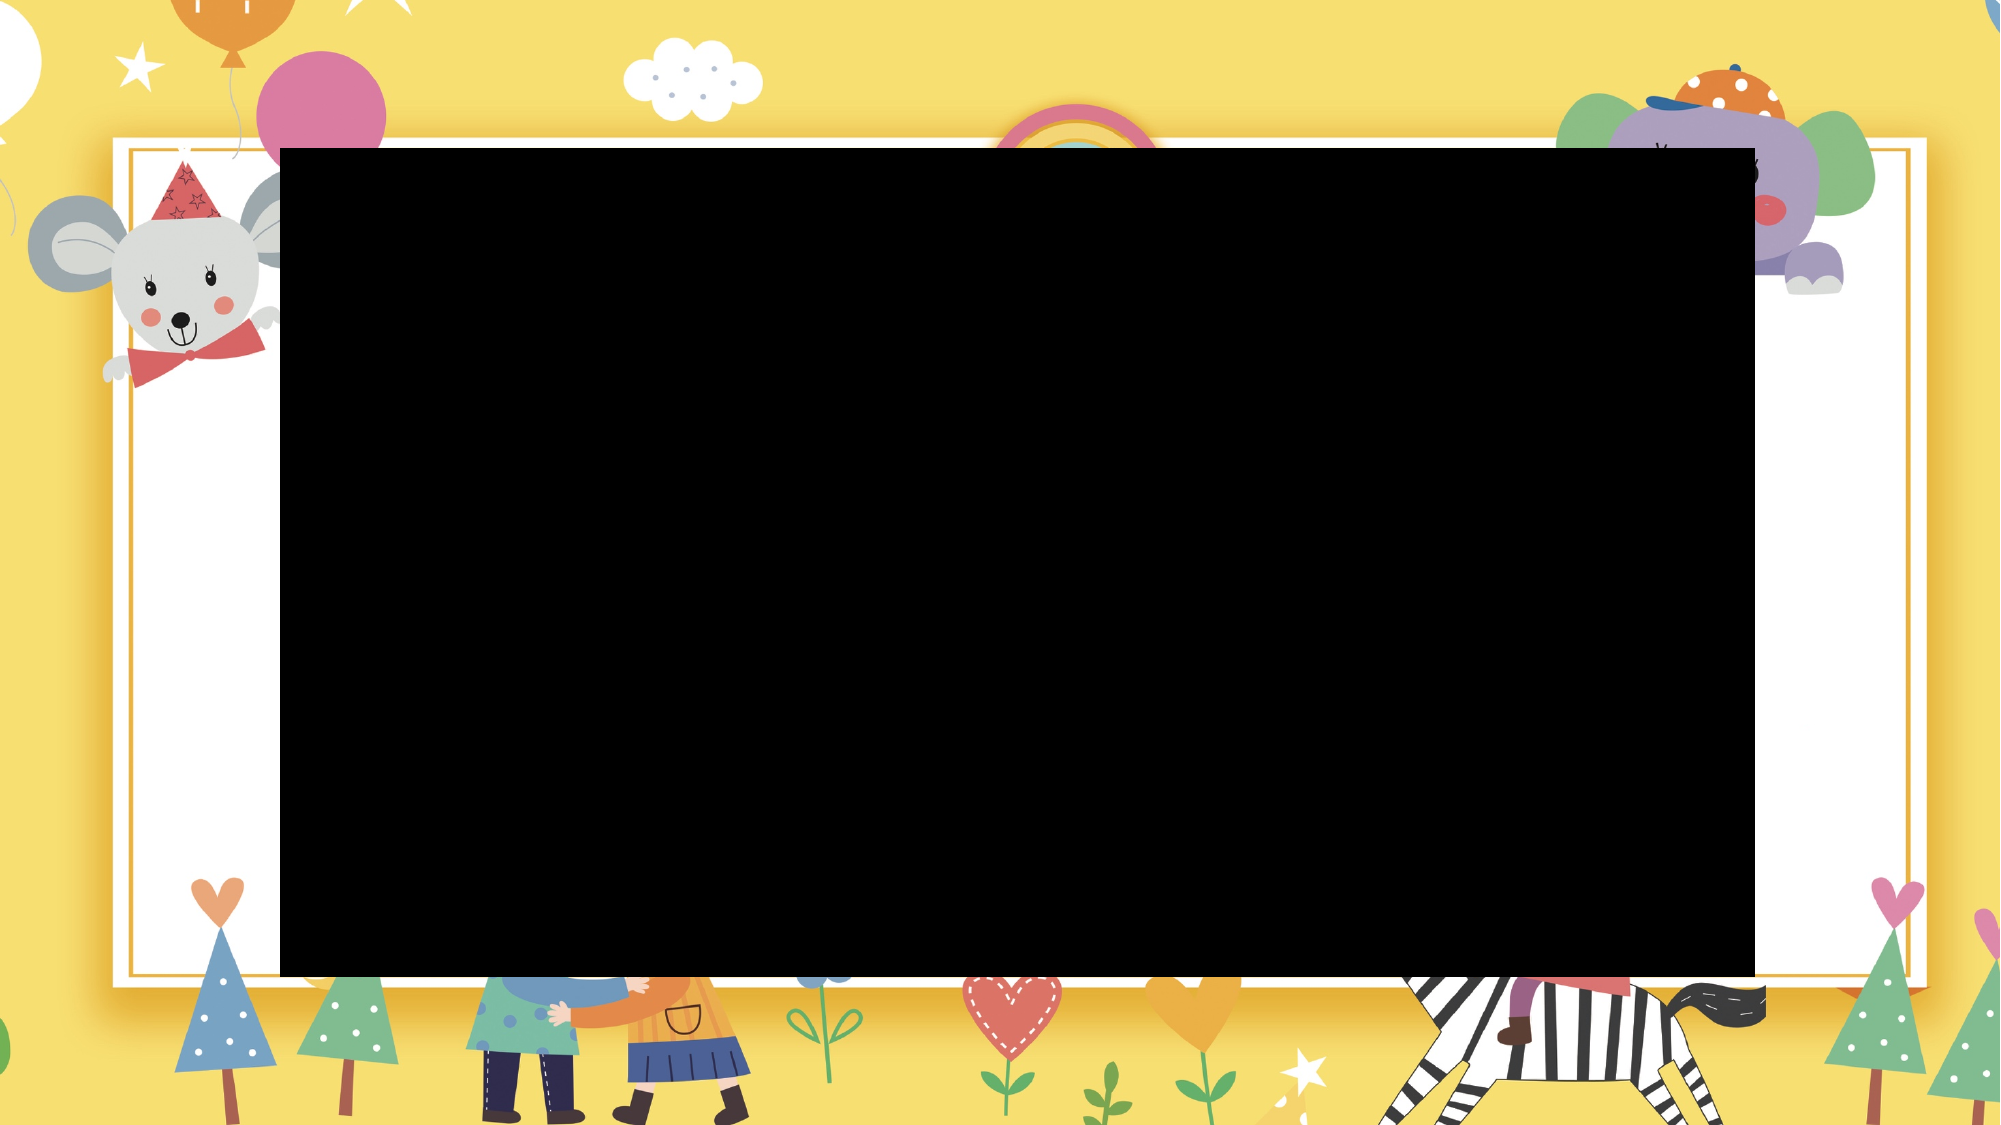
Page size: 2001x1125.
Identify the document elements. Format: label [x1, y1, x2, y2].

picture [0, 0, 2000, 1125]
text_box [279, 147, 1756, 978]
